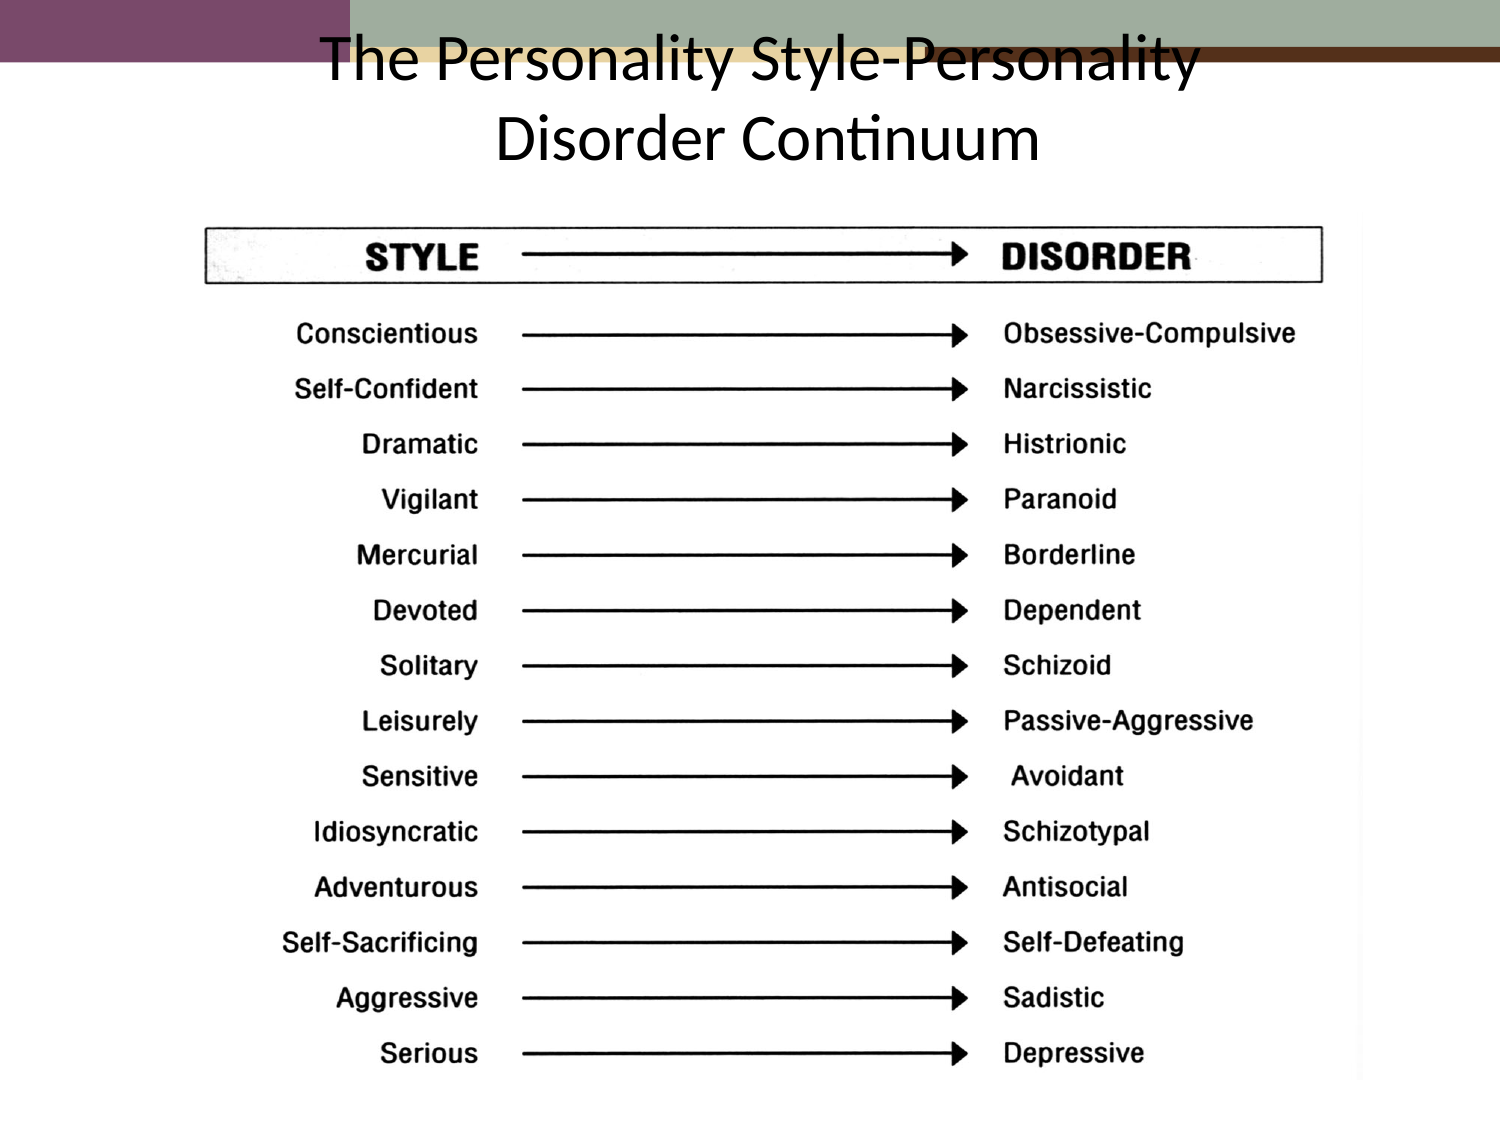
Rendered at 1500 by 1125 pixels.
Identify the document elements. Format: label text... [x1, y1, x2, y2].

picture [162, 212, 1363, 1080]
title The Personality Style-Personality Disorder Continuum [62, 0, 1476, 188]
